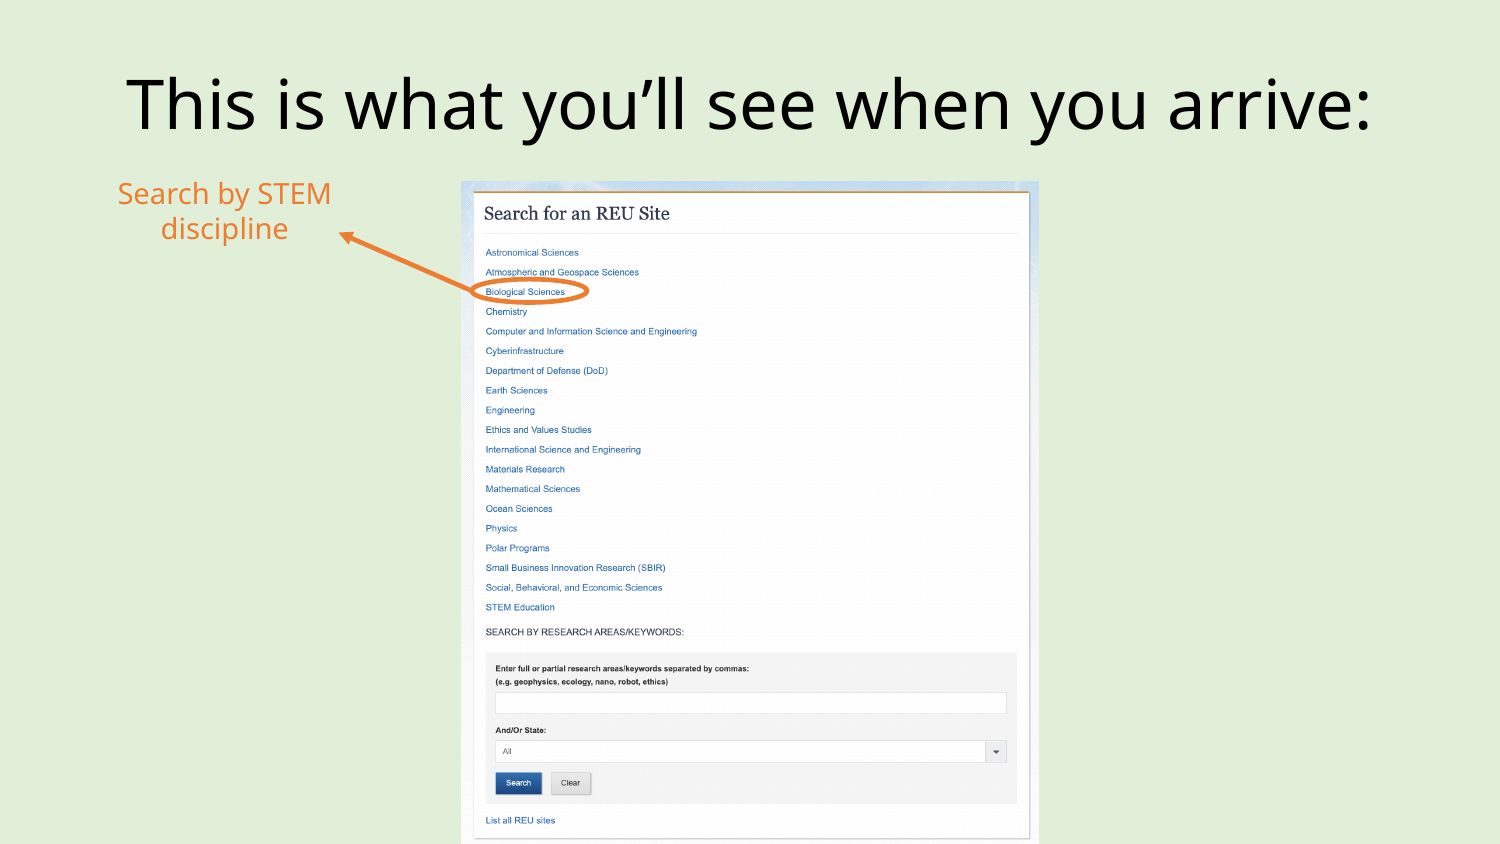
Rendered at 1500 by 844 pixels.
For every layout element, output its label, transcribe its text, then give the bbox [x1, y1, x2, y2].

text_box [338, 232, 472, 291]
text_box Search by STEM discipline [103, 169, 347, 251]
picture [460, 181, 1040, 844]
title This is what you’ll see when you arrive: [103, 25, 1397, 190]
